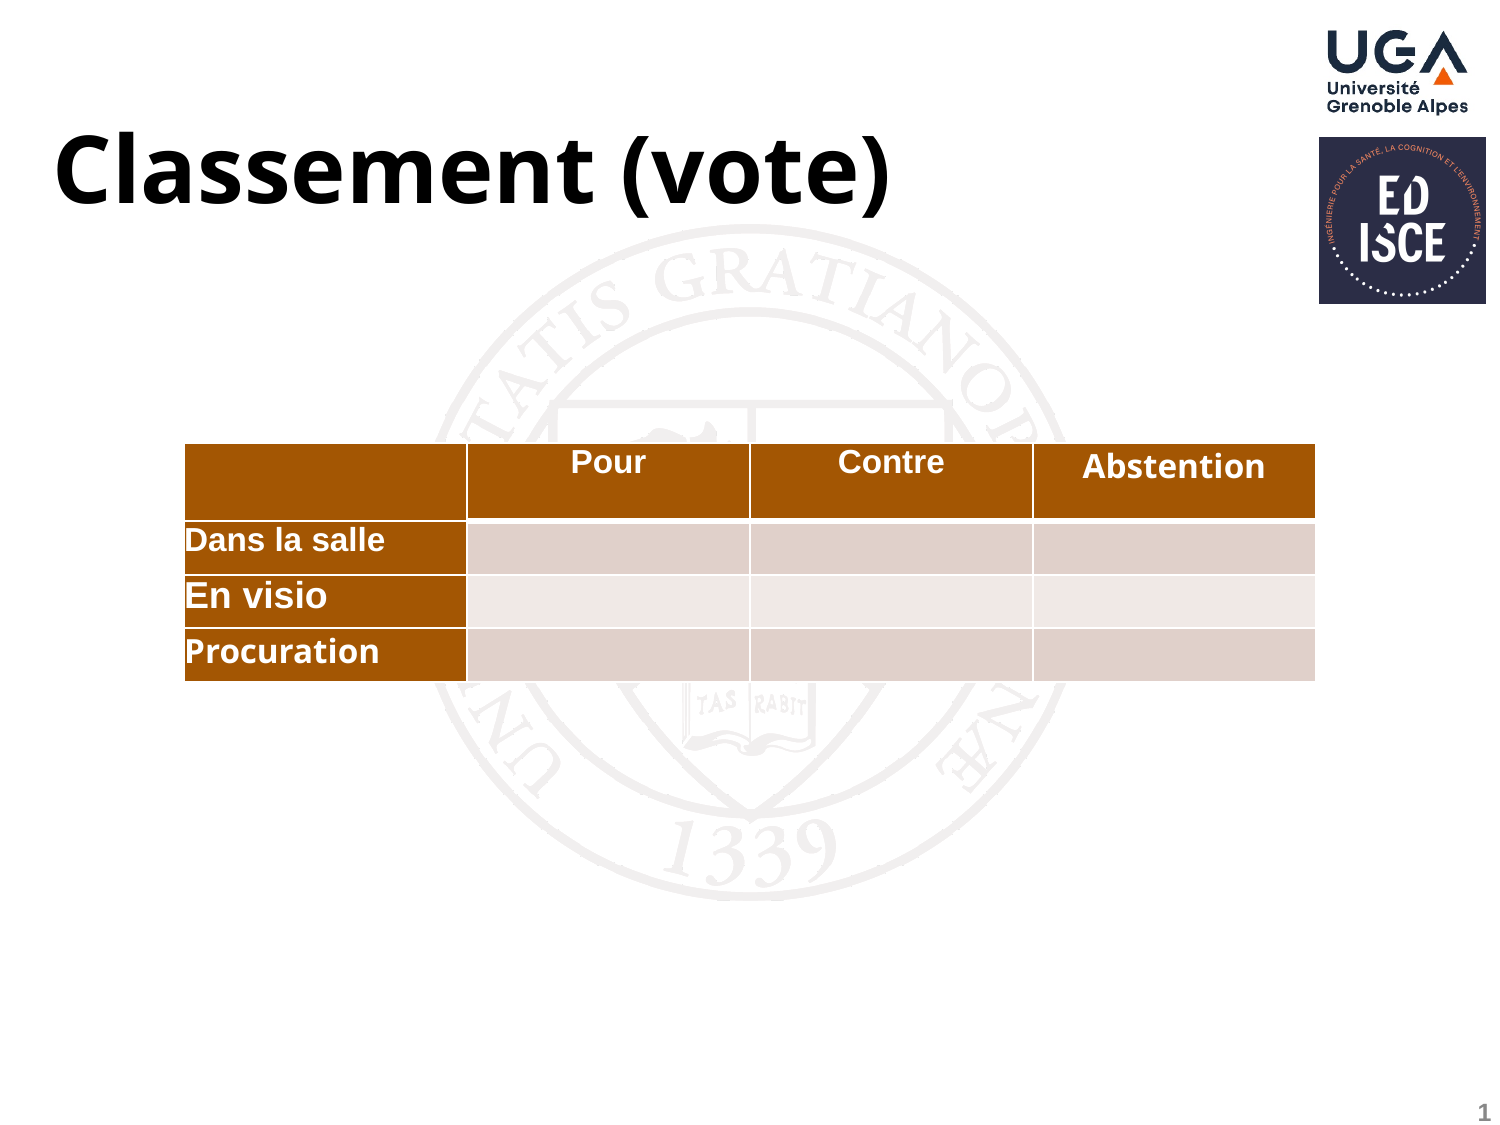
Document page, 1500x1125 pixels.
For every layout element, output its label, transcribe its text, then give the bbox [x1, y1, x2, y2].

table_header Contre [751, 444, 1032, 518]
table_header [185, 444, 466, 520]
table_cell Dans la salle [185, 522, 466, 574]
picture [1319, 137, 1486, 304]
table_cell [751, 524, 1032, 574]
table_cell [751, 576, 1032, 627]
table_cell Procuration [185, 629, 466, 681]
table_cell [751, 629, 1032, 681]
table_cell [1034, 629, 1315, 681]
table_header Pour [468, 444, 749, 518]
table_cell [468, 576, 749, 627]
table_cell En visio [185, 576, 466, 627]
slide_number 10 [1469, 1089, 1500, 1125]
table_header Abstention [1034, 444, 1315, 518]
picture [1316, 24, 1484, 128]
title Classement (vote) [44, 26, 1301, 231]
table_cell [1034, 524, 1315, 574]
table_cell [468, 629, 749, 681]
table_cell [468, 524, 749, 574]
table_cell [1034, 576, 1315, 627]
